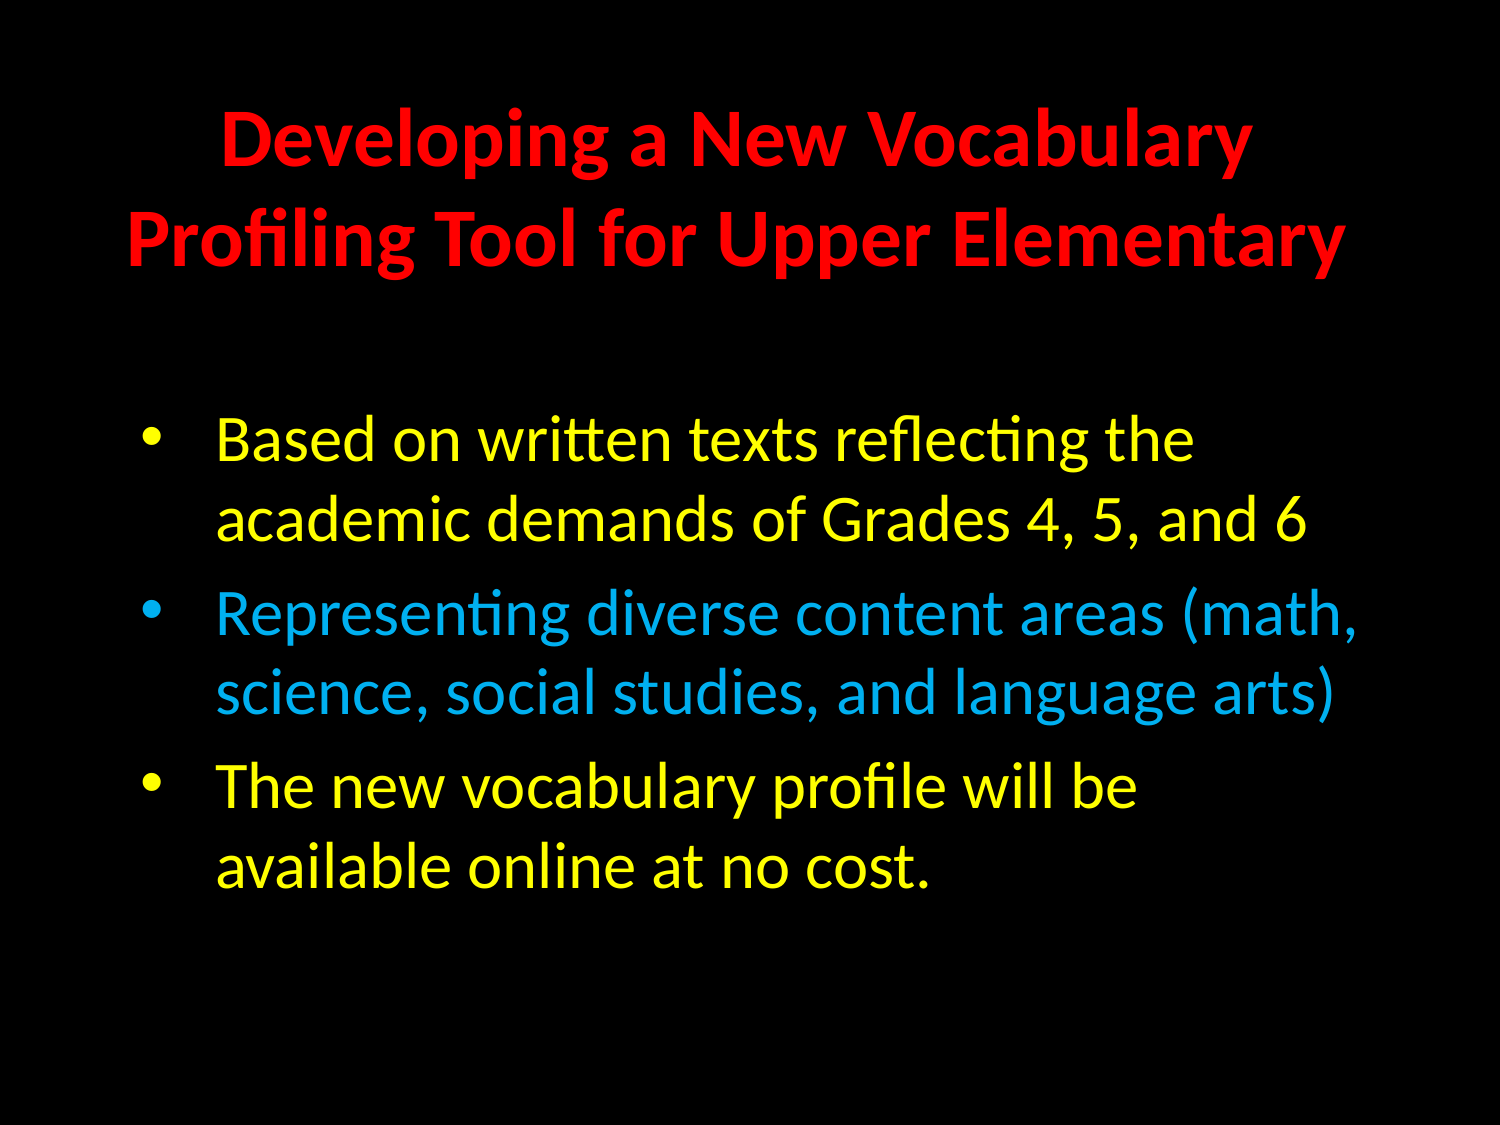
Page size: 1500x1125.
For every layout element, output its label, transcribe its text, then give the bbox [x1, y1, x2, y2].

title Developing a New Vocabulary Profiling Tool for Upper Elementary [99, 62, 1375, 304]
subtitle Based on written texts reflecting the academic demands of Grades 4, 5, and 6 Representing diverse content areas (math, science, social studies, and language arts) The new vocabulary profile will be available online at no cost. [125, 387, 1388, 1013]
